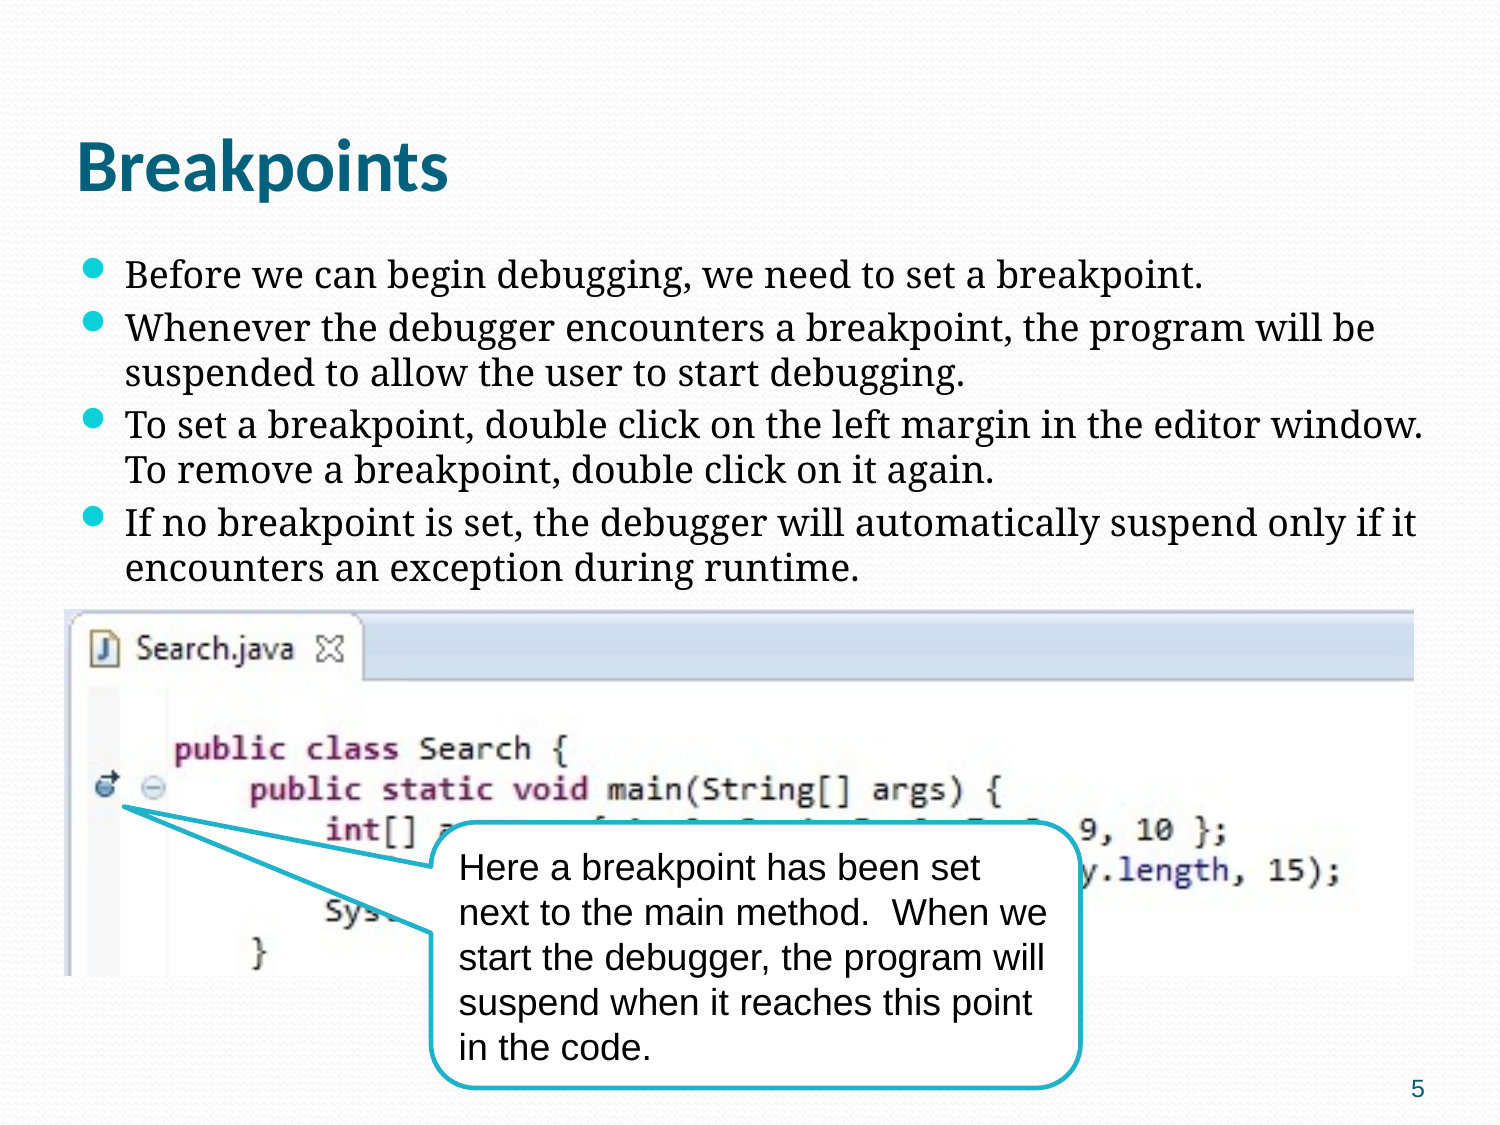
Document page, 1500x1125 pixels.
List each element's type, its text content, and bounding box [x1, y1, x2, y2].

picture [64, 609, 1414, 977]
slide_number 5 [1299, 1042, 1425, 1103]
title Breakpoints [76, 101, 1428, 207]
list Before we can begin debugging, we need to set a breakpoint. Whenever the debugger encounters a breakpoint, the program will be suspended to allow the user to start debugging. To set a breakpoint, double click on the left margin in the editor window. To remove a breakpoint, double click on it again. If no breakpoint is set, the debugger will automatically suspend only if it encounters an exception during runtime. [64, 243, 1460, 824]
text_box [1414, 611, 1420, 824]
text_box Here a breakpoint has been set next to the main method. When we start the debugger, the program will suspend when it reaches this point in the code. [430, 990, 1081, 1089]
